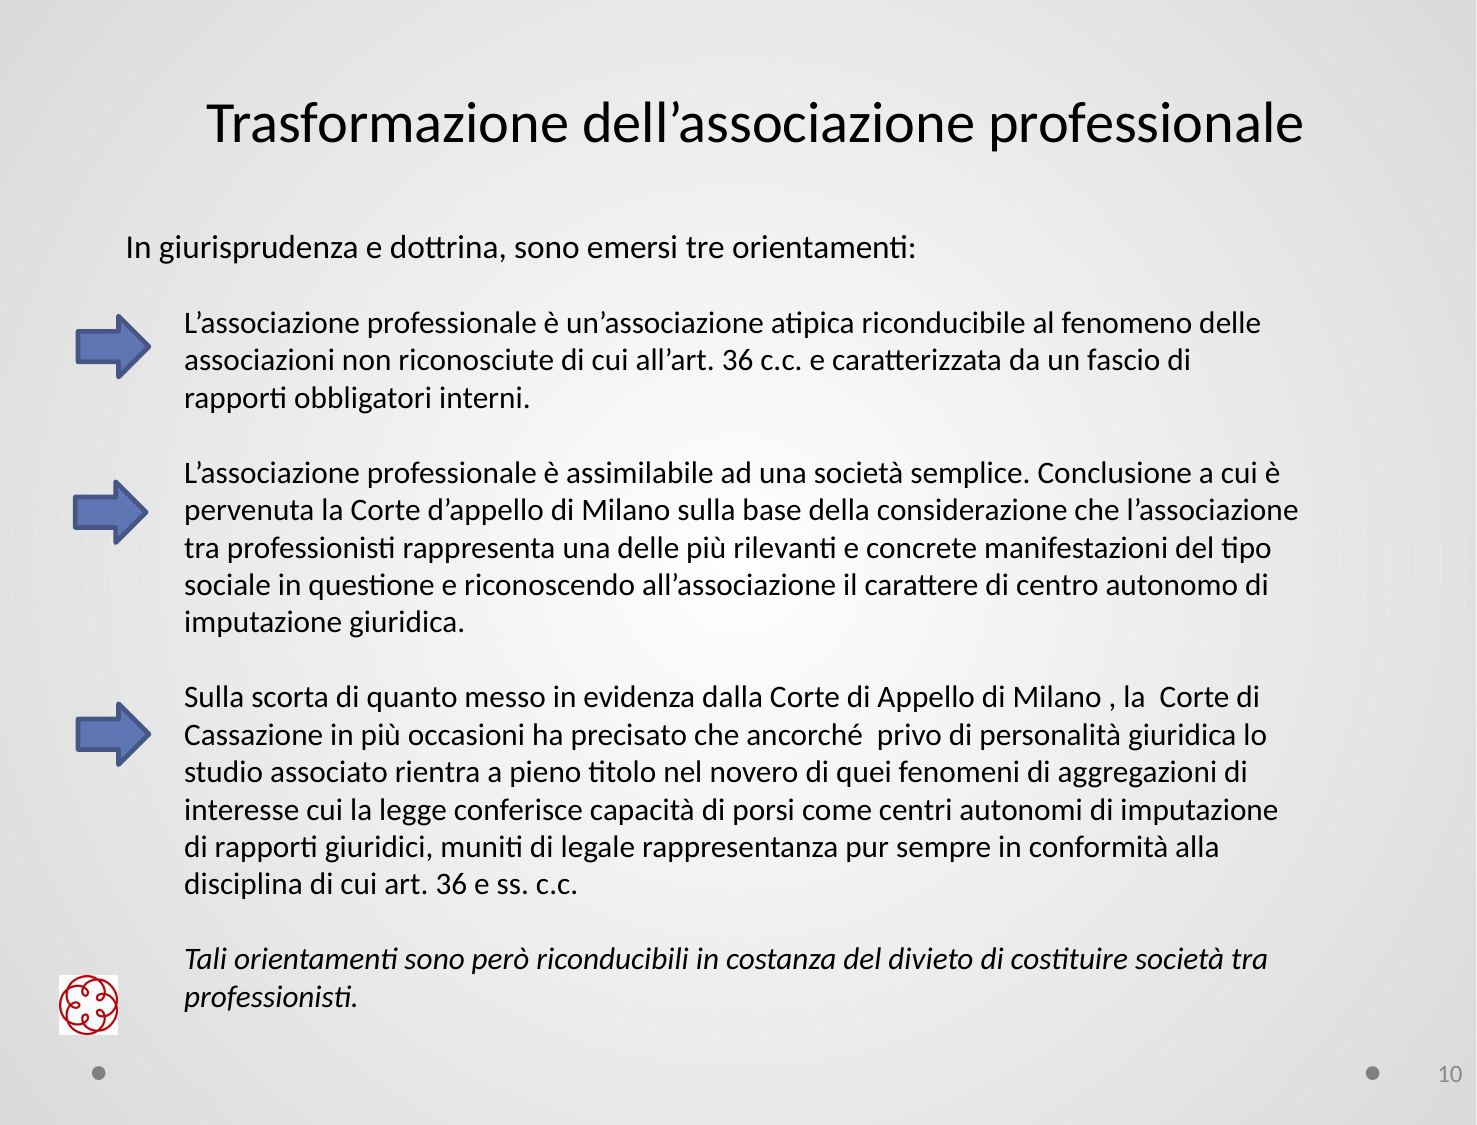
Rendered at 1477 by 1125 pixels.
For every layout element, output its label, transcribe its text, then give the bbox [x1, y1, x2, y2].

text_box [75, 313, 152, 380]
slide_number 10 [1379, 1042, 1471, 1103]
text_box [75, 701, 152, 767]
text_box Trasformazione dell’associazione professionale [110, 54, 1401, 197]
text_box [72, 479, 149, 545]
picture [59, 975, 118, 1036]
title In giurisprudenza e dottrina, sono emersi tre orientamenti: L’associazione professionale è un’associazione atipica riconducibile al fenomeno delle associazioni non riconosciute di cui all’art. 36 c.c. e caratterizzata da un fascio di rapporti obbligatori interni. L’associazione professionale è assimilabile ad una società semplice. Conclusione a cui è pervenuta la Corte d’appello di Milano sulla base della considerazione che l’associazione tra professionisti rappresenta una delle più rilevanti e concrete manifestazioni del tipo sociale in questione e riconoscendo all’associazione il carattere di centro autonomo di imputazione giuridica. Sulla scorta di quanto messo in evidenza dalla Corte di Appello di Milano , la Corte di Cassazione in più occasioni ha precisato che ancorché privo di personalità giuridica lo studio associato rientra a pieno titolo nel novero di quei fenomeni di aggregazioni di interesse cui la legge conferisce capacità di porsi come centri autonomi di imputazione di rapporti giuridici, muniti di legale rappresentanza pur sempre in conformità alla disciplina di cui art. 36 e ss. c.c. Tali orientamenti sono però riconducibili in costanza del divieto di costituire società tra professionisti. [110, 290, 1317, 988]
